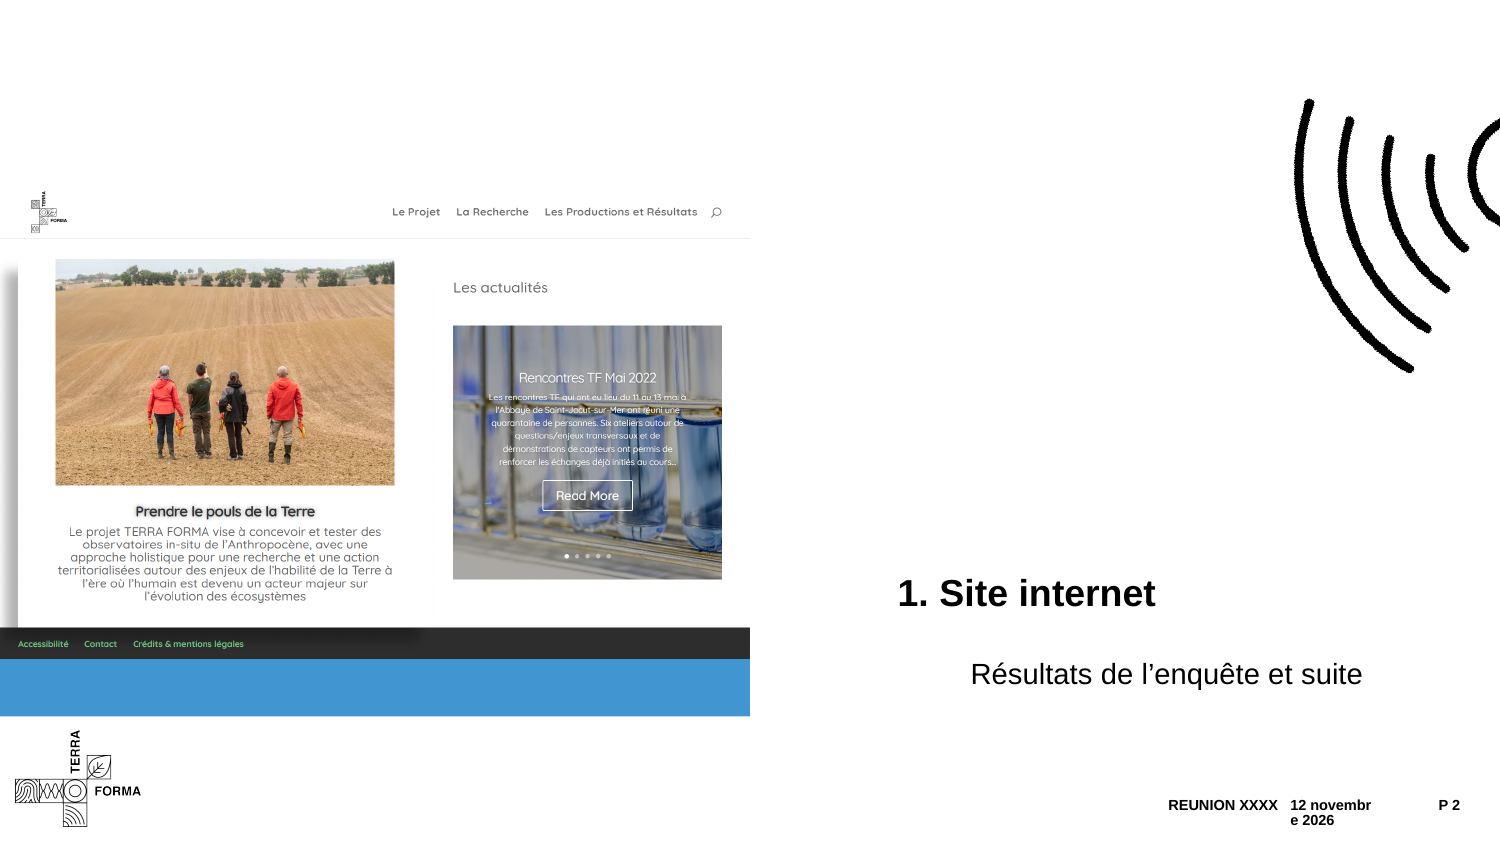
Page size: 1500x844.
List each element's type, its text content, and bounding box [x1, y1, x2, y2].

picture [1220, 19, 1500, 411]
slide_number P 2 [1386, 788, 1461, 814]
picture [0, 185, 750, 659]
list Résultats de l’enquête et suite [970, 657, 1500, 717]
picture [15, 730, 141, 827]
subtitle 1. Site internet [868, 539, 1500, 717]
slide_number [1290, 788, 1375, 814]
